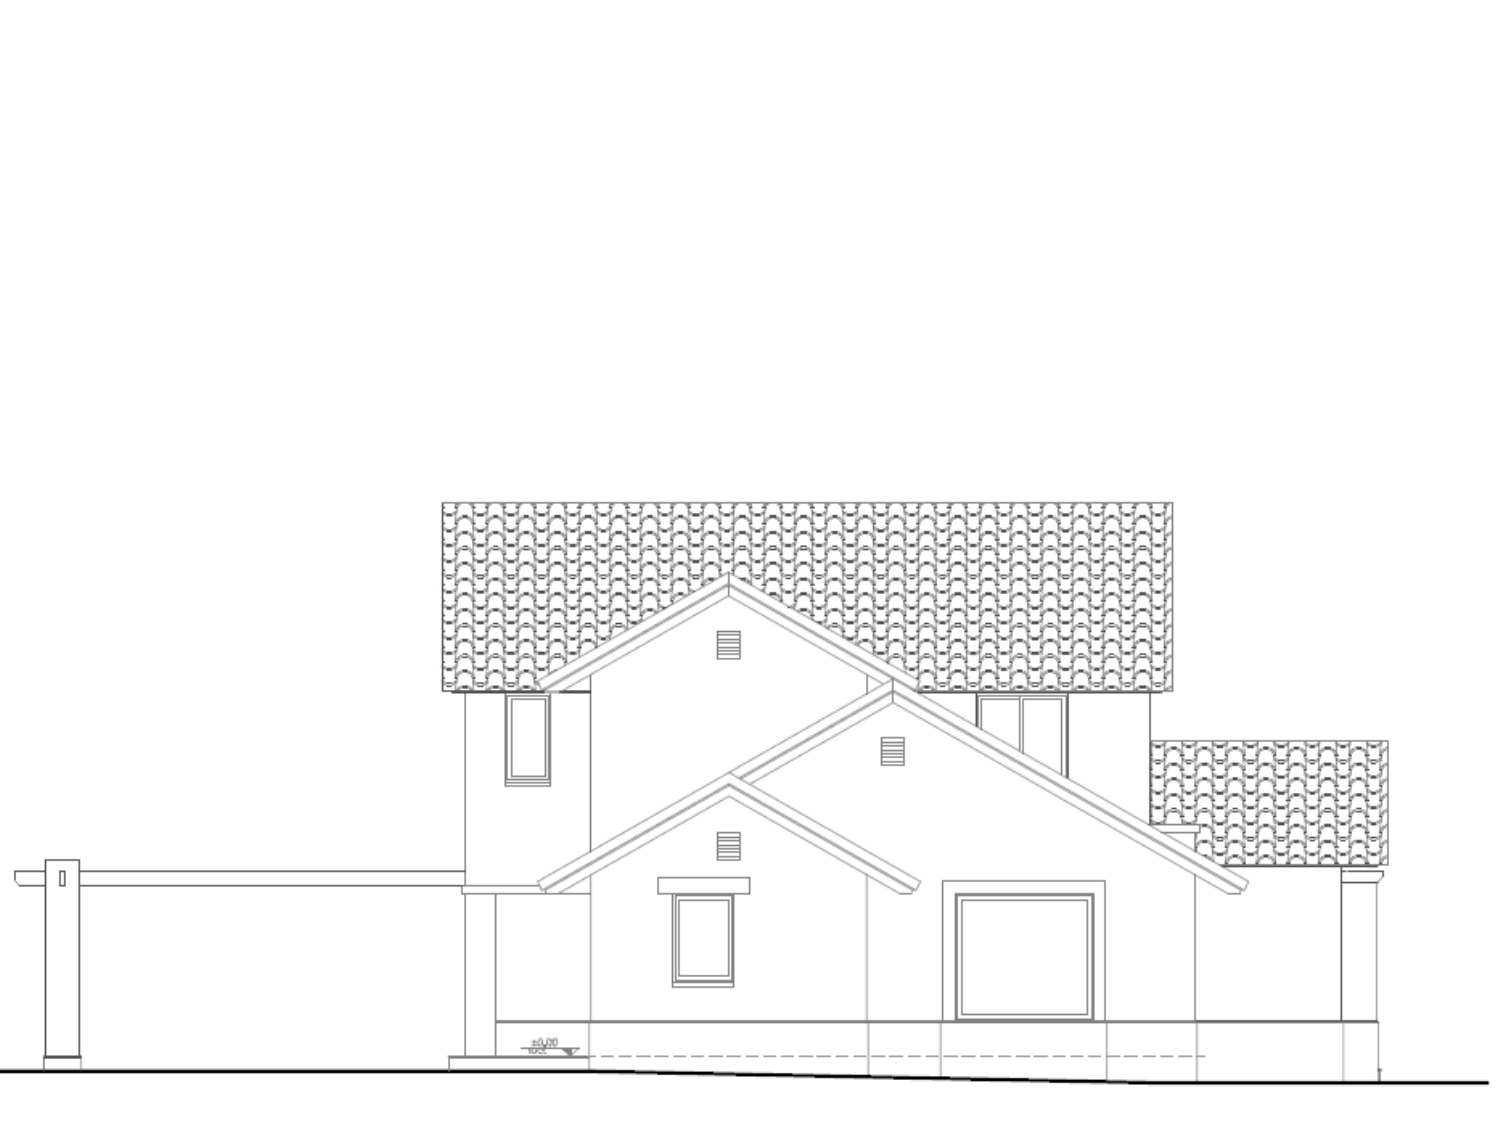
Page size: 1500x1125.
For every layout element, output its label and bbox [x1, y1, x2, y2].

picture [0, 409, 1500, 1125]
